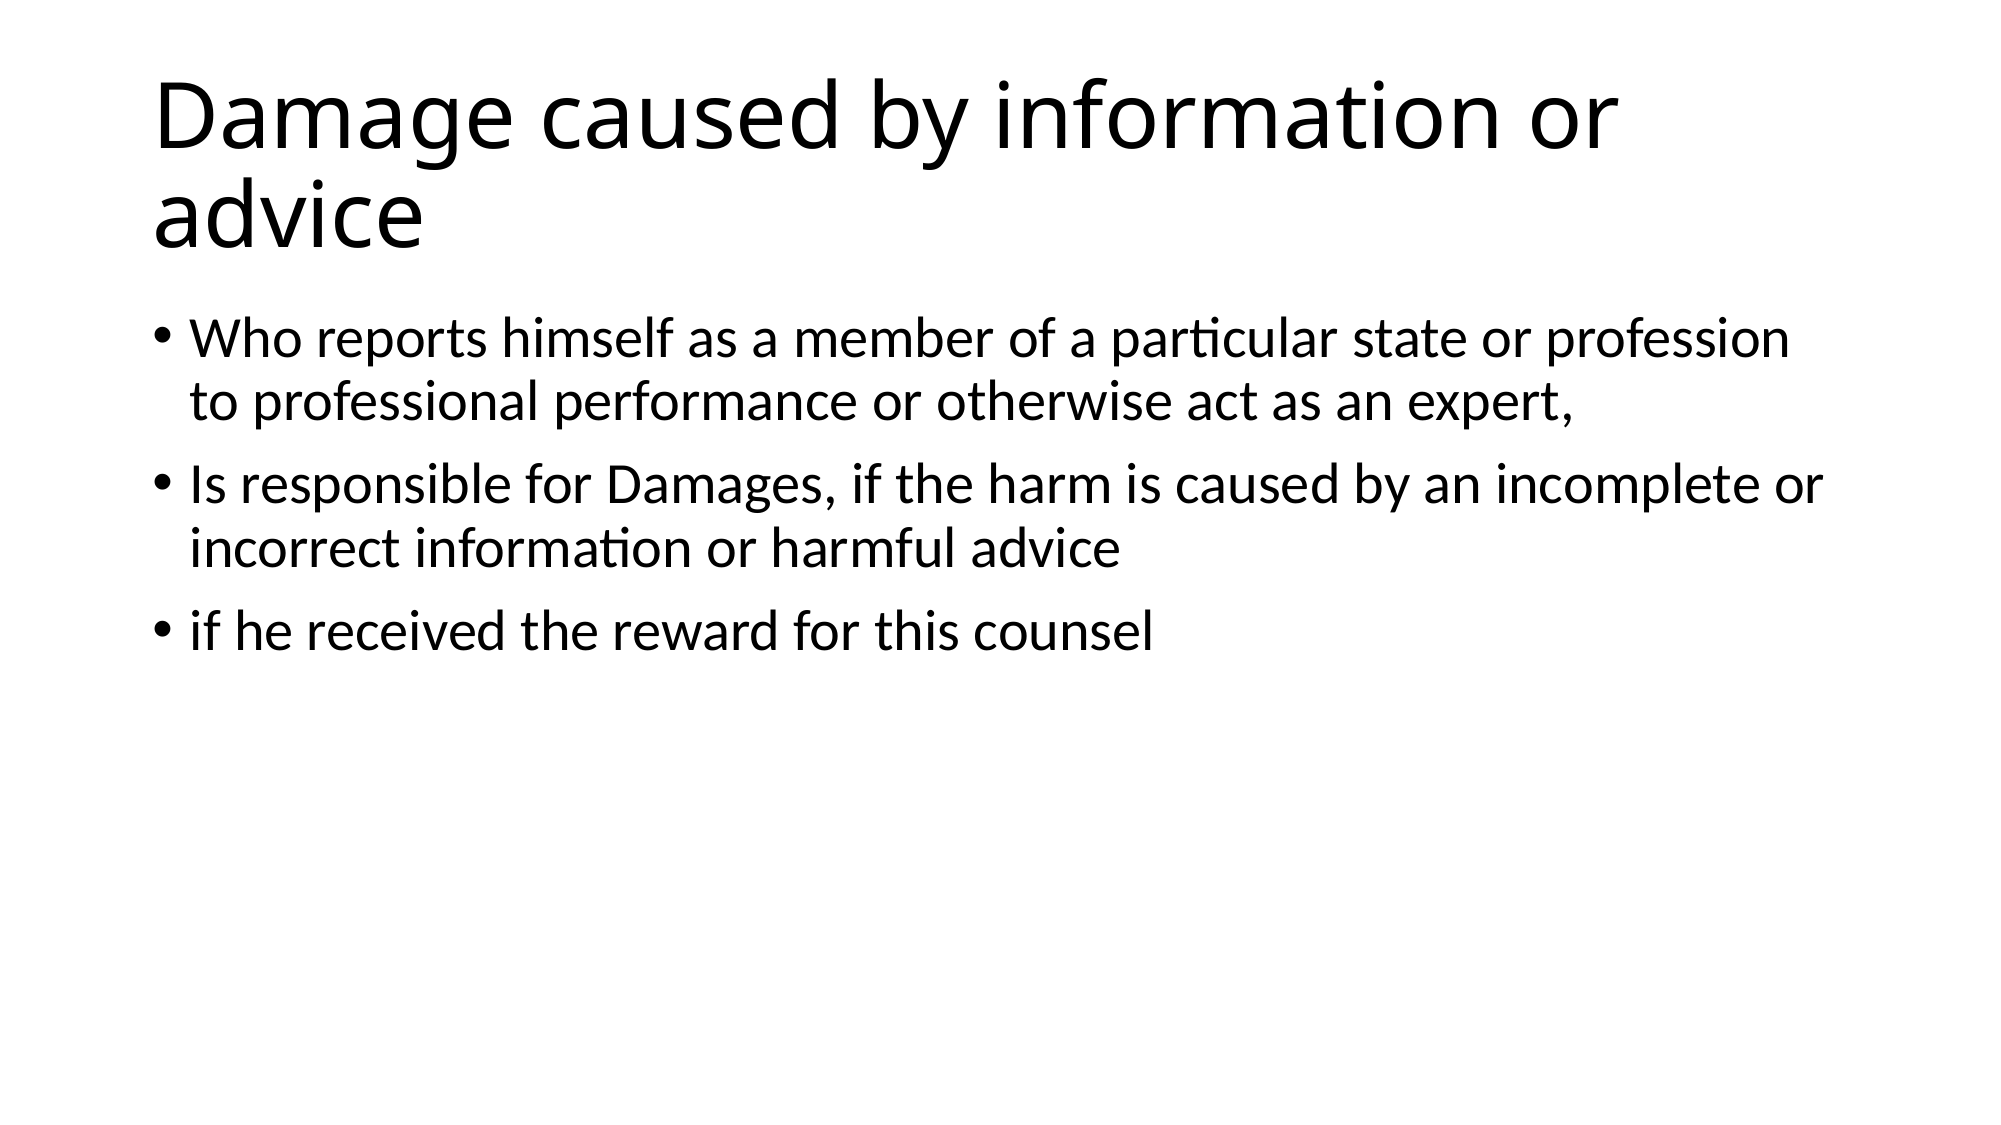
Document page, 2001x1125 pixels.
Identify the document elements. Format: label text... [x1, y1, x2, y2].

title Damage caused by information or advice [137, 59, 1863, 278]
list Who reports himself as a member of a particular state or profession to professional performance or otherwise act as an expert, Is responsible for Damages, if the harm is caused by an incomplete or incorrect information or harmful advice if he received the reward for this counsel [137, 299, 1863, 1014]
